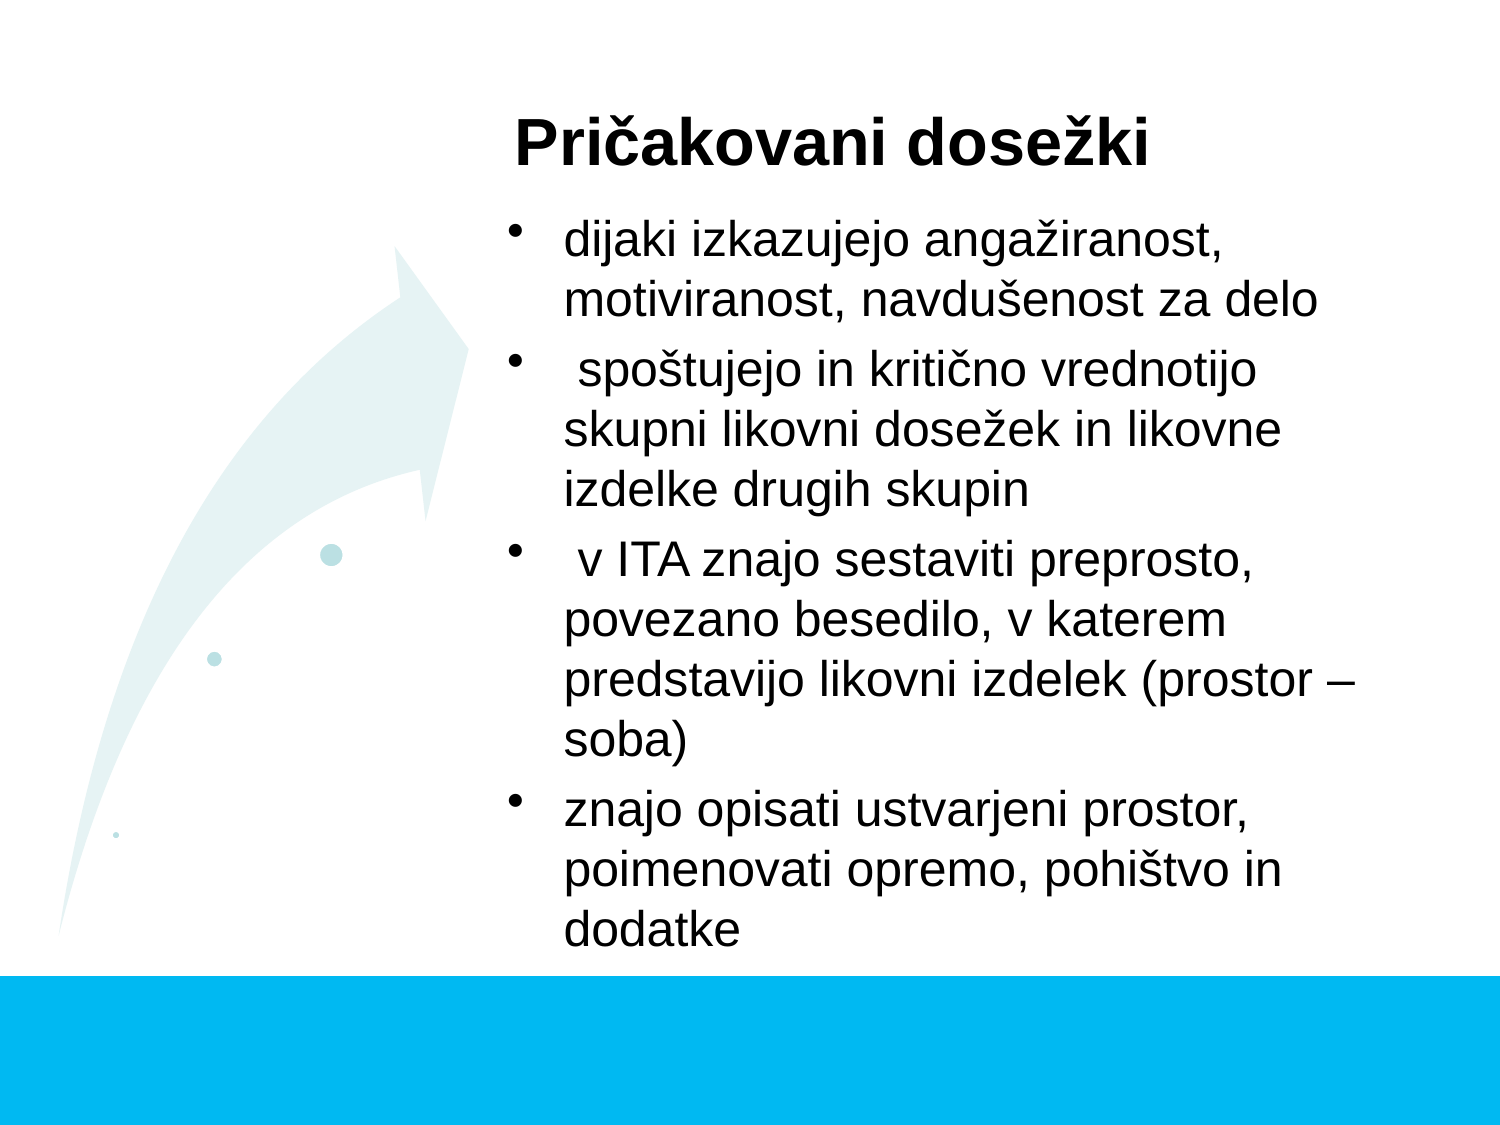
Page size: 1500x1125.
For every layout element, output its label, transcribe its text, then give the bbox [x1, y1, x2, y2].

list dijaki izkazujejo angažiranost, motiviranost, navdušenost za delo spoštujejo in kritično vrednotijo skupni likovni dosežek in likovne izdelke drugih skupin v ITA znajo sestaviti preprosto, povezano besedilo, v katerem predstavijo likovni izdelek (prostor – soba) znajo opisati ustvarjeni prostor, poimenovati opremo, pohištvo in dodatke [491, 198, 1426, 941]
title Pričakovani dosežki [74, 44, 1426, 233]
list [58, 245, 469, 937]
